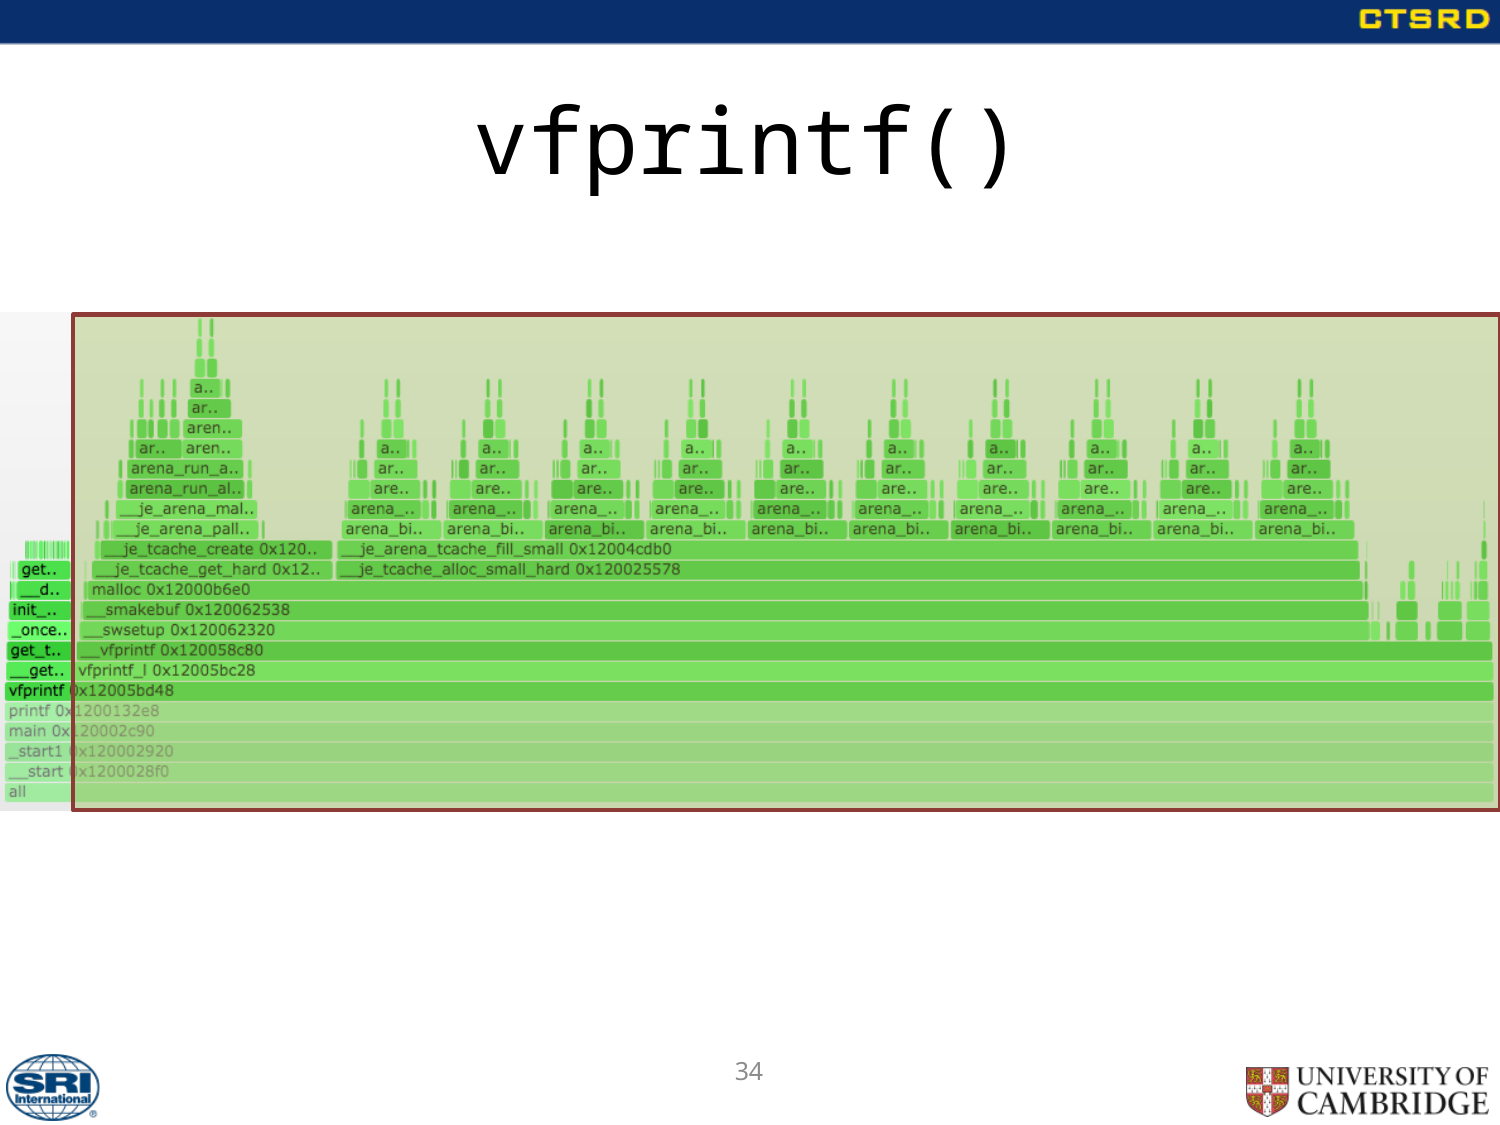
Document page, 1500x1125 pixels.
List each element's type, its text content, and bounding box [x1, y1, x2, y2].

picture [6, 1054, 100, 1121]
picture [0, 0, 1500, 61]
title vfprintf() [73, 45, 1423, 231]
slide_number 34 [671, 1042, 827, 1103]
picture [1246, 1066, 1489, 1117]
picture [0, 312, 1500, 811]
